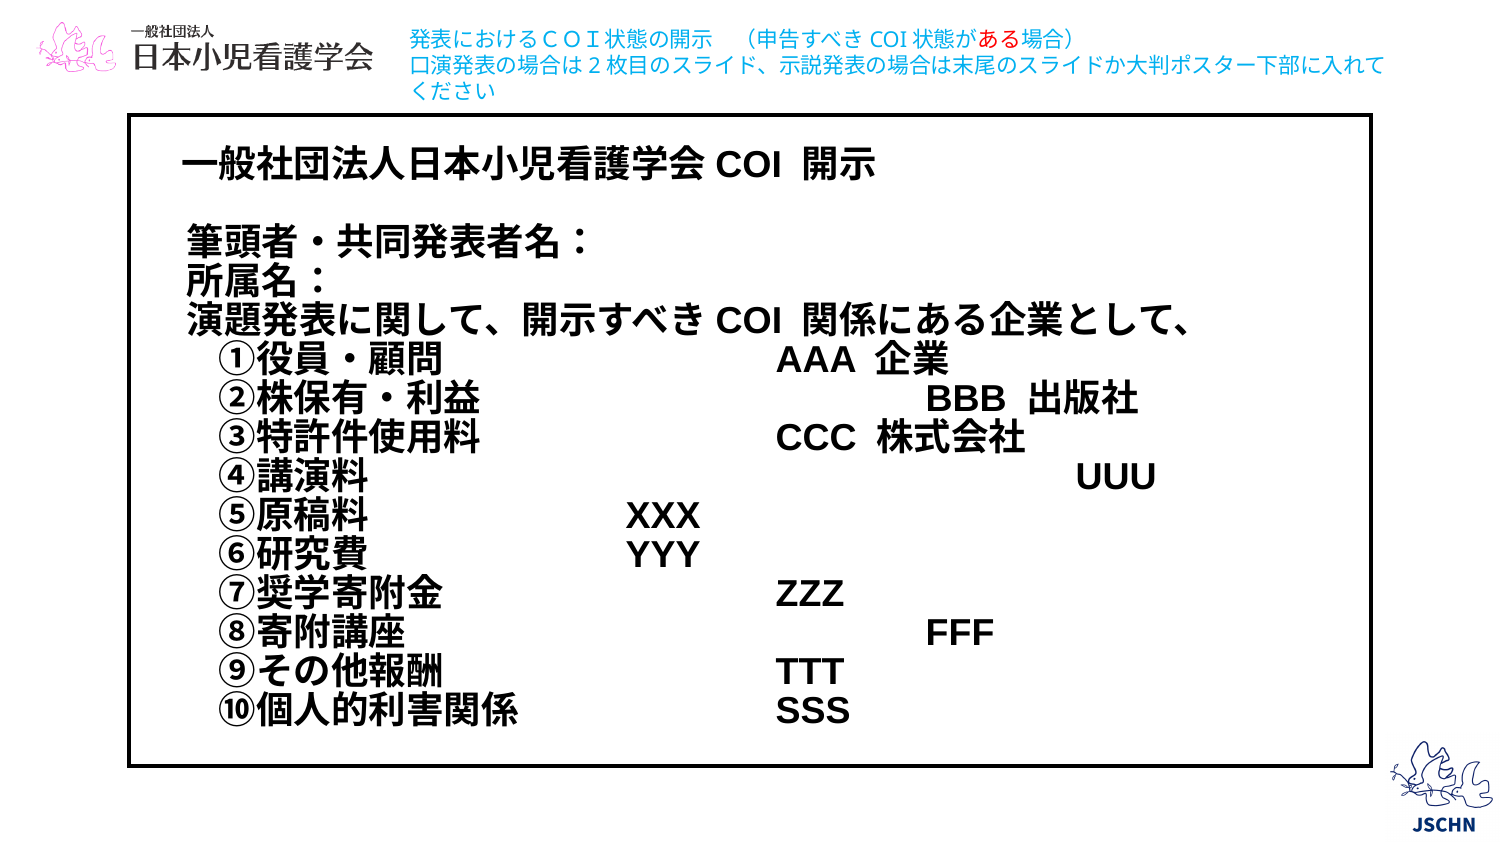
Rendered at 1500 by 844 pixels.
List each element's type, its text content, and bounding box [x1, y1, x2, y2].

text_box 発表におけるＣＯＩ状態の開示 （申告すべきCOI状態がある場合） 口演発表の場合は2枚目のスライド、示説発表の場合は末尾のスライドか大判ポスター下部に入れてください [394, 18, 1417, 112]
list 一般社団法人日本小児看護学会COI 開示 筆頭者・共同発表者名： 所属名： 演題発表に関して、開示すべきCOI 関係にある企業として、 ①役員・顧問 AAA 企業 ②株保有・利益 BBB 出版社 ③特許件使用料 CCC 株式会社 ④講演料 UUU ⑤原稿料 XXX ⑥研究費 YYY ⑦奨学寄附金 ZZZ ⑧寄附講座 FFF ⑨その他報酬 TTT ⑩個人的利害関係 SSS [128, 114, 1372, 767]
picture [23, 11, 405, 93]
picture [1384, 732, 1500, 842]
